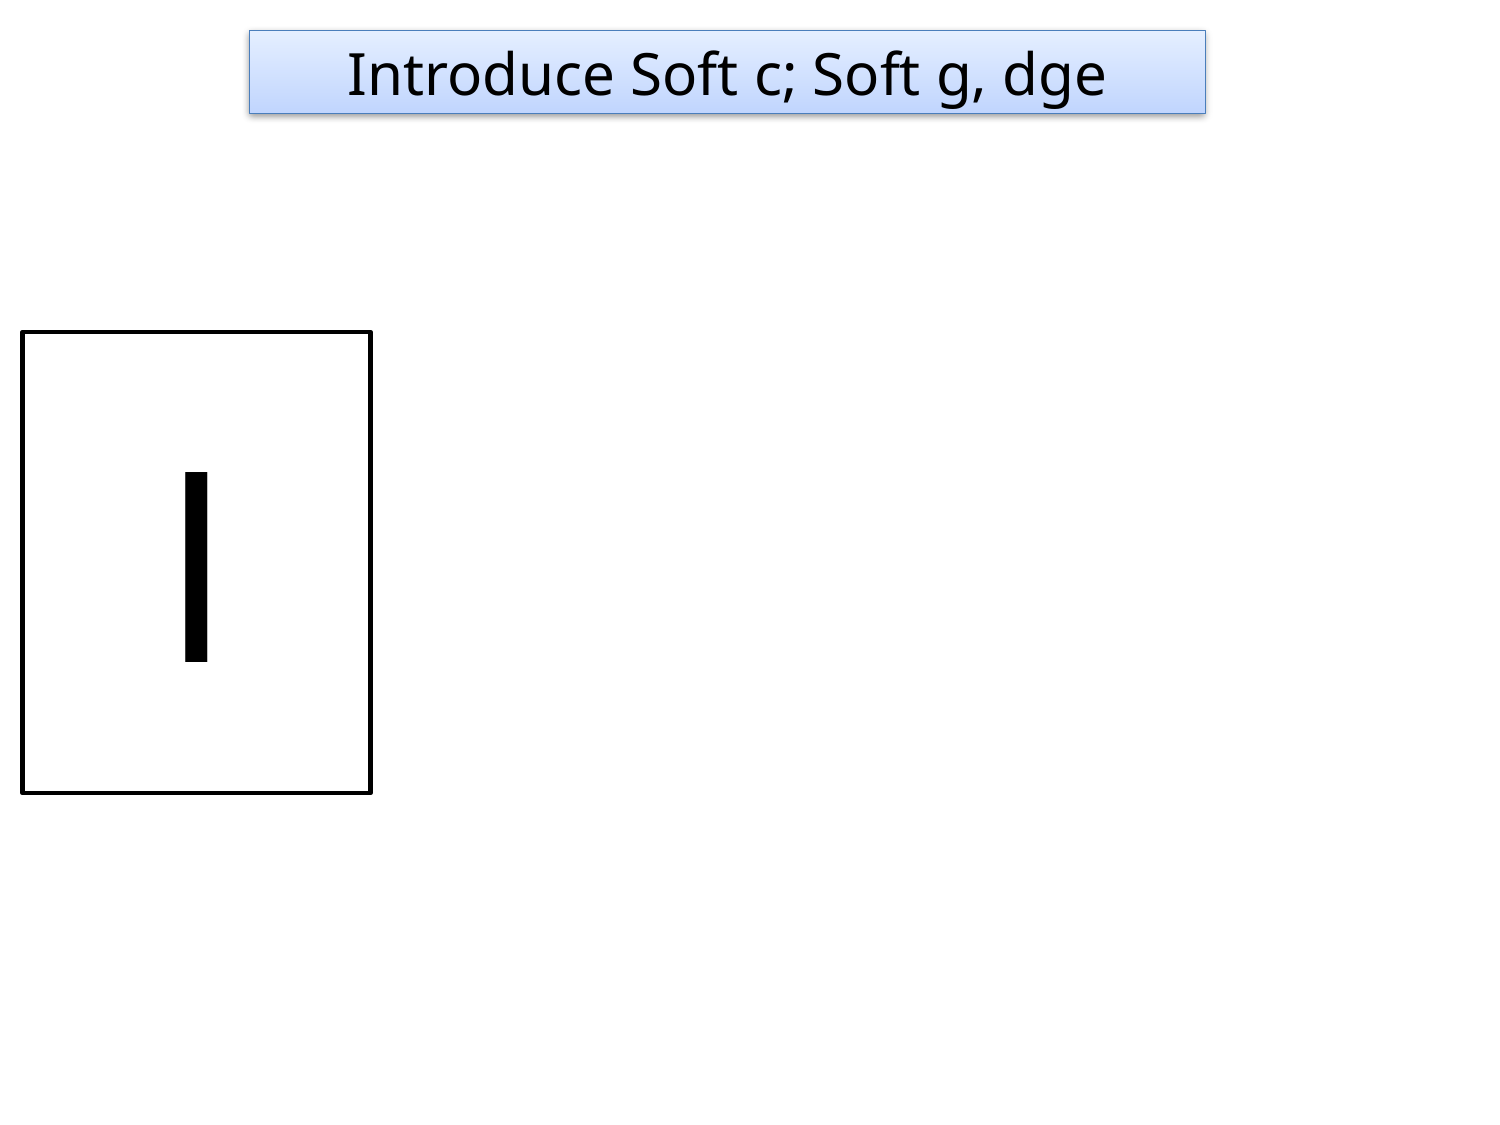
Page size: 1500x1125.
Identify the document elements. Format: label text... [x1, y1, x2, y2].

text_box l [20, 330, 373, 795]
text_box Introduce Soft c; Soft g, dge [249, 30, 1206, 114]
